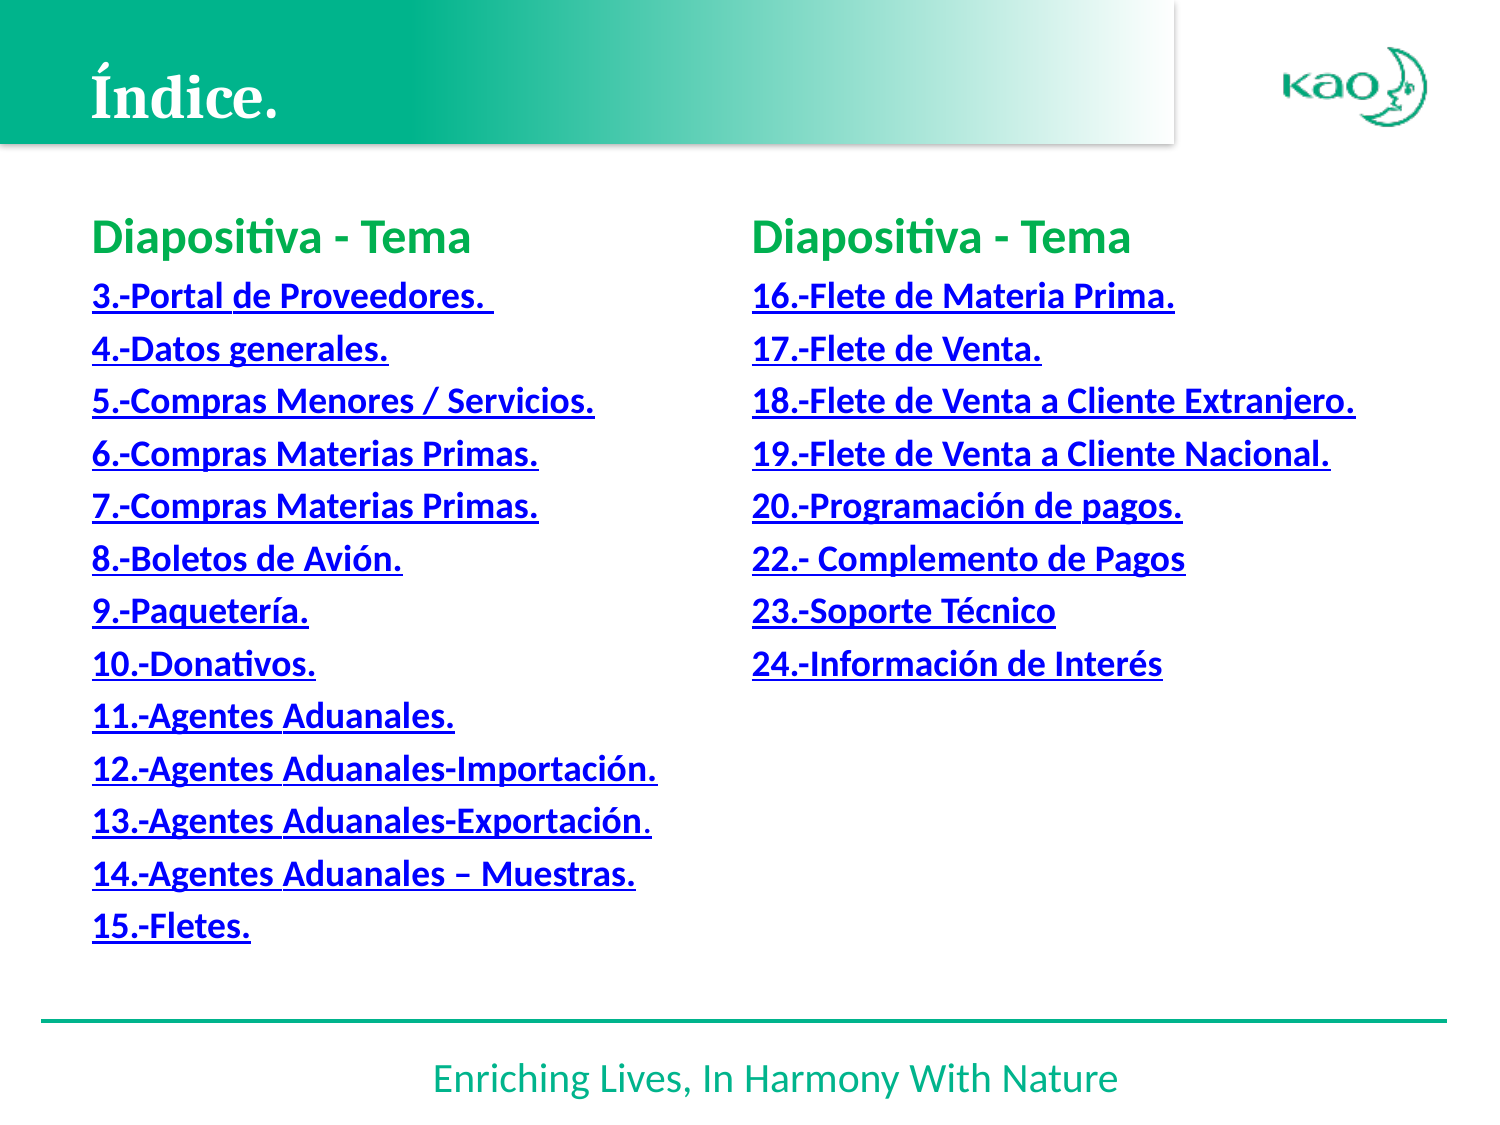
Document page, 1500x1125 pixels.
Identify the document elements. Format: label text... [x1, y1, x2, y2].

title Índice. [75, 48, 1250, 121]
list Diapositiva - Tema 3.-Portal de Proveedores. 4.-Datos generales. 5.-Compras Menores / Servicios. 6.-Compras Materias Primas. 7.-Compras Materias Primas. 8.-Boletos de Avión. 9.-Paquetería. 10.-Donativos. 11.-Agentes Aduanales. 12.-Agentes Aduanales-Importación. 13.-Agentes Aduanales-Exportación. 14.-Agentes Aduanales – Muestras. 15.-Fletes. Diapositiva - Tema 16.-Flete de Materia Prima. 17.-Flete de Venta. 18.-Flete de Venta a Cliente Extranjero. 19.-Flete de Venta a Cliente Nacional. 20.-Programación de pagos. 22.- Complemento de Pagos 23.-Soporte Técnico 24.-Información de Interés [76, 196, 1427, 1001]
picture [1276, 38, 1435, 135]
